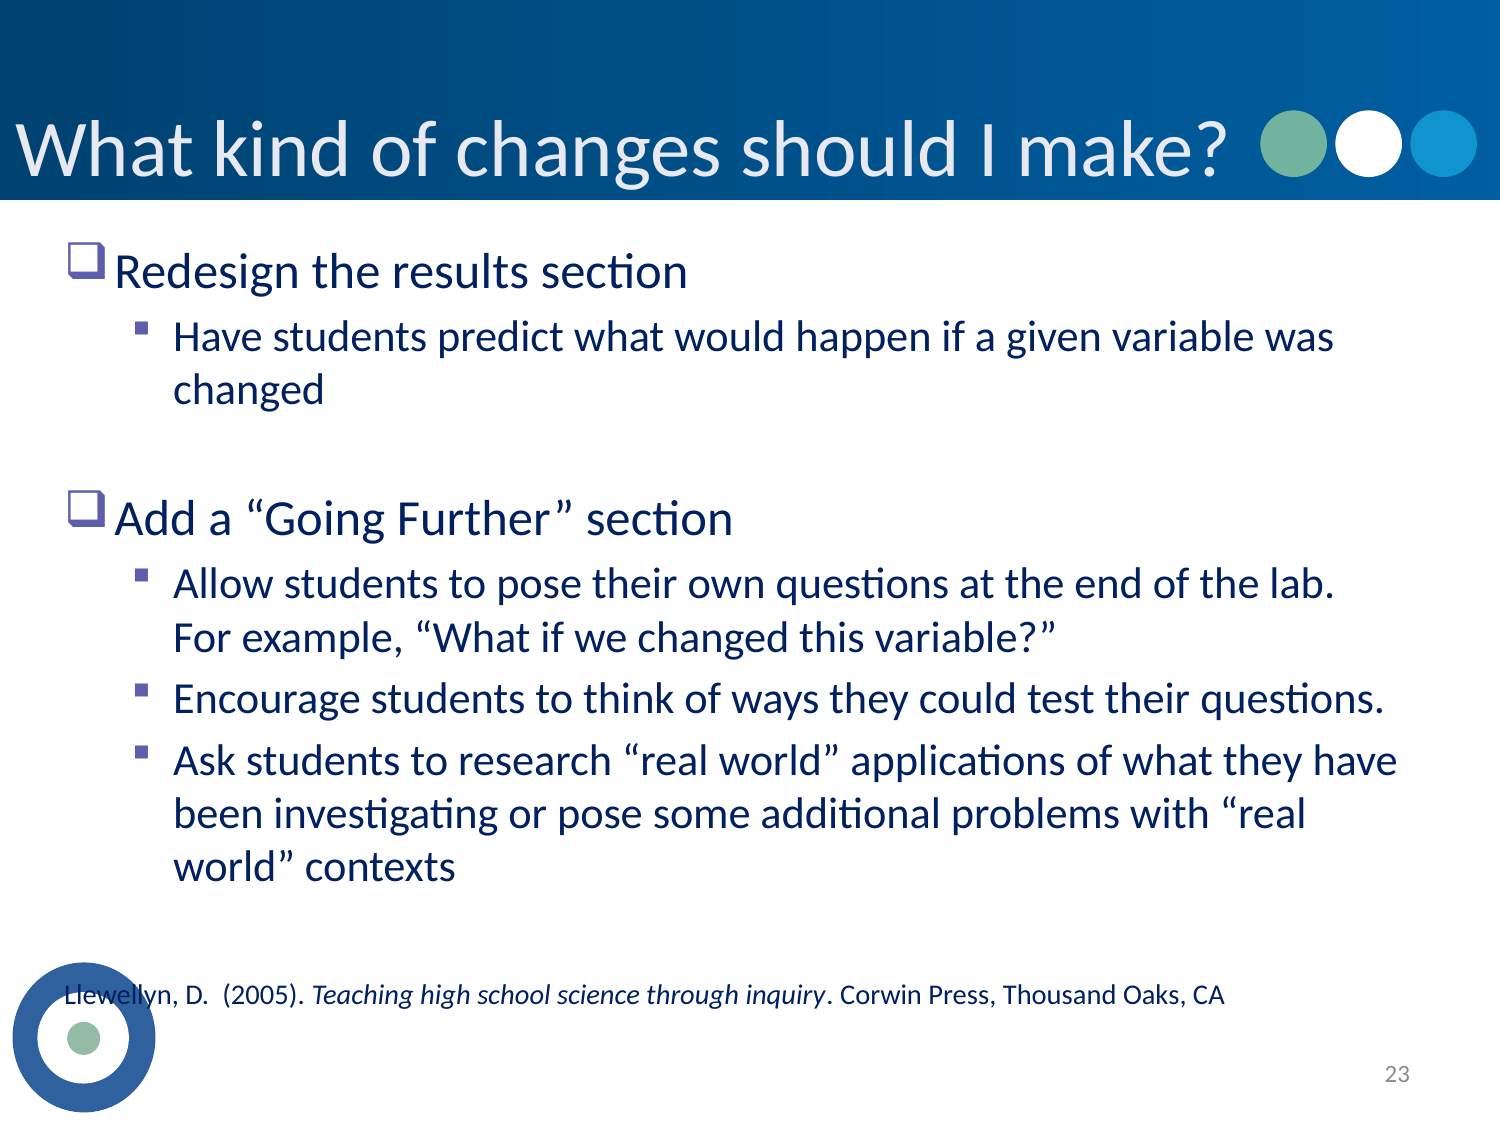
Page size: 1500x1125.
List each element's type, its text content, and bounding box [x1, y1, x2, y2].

list Redesign the results section Have students predict what would happen if a given variable was changed Add a “Going Further” section Allow students to pose their own questions at the end of the lab. For example, “What if we changed this variable?” Encourage students to think of ways they could test their questions. Ask students to research “real world” applications of what they have been investigating or pose some additional problems with “real world” contexts Llewellyn, D. (2005). Teaching high school science through inquiry. Corwin Press, Thousand Oaks, CA [49, 229, 1427, 1038]
slide_number 23 [1074, 1042, 1425, 1103]
title What kind of changes should I make? [0, 50, 1350, 238]
